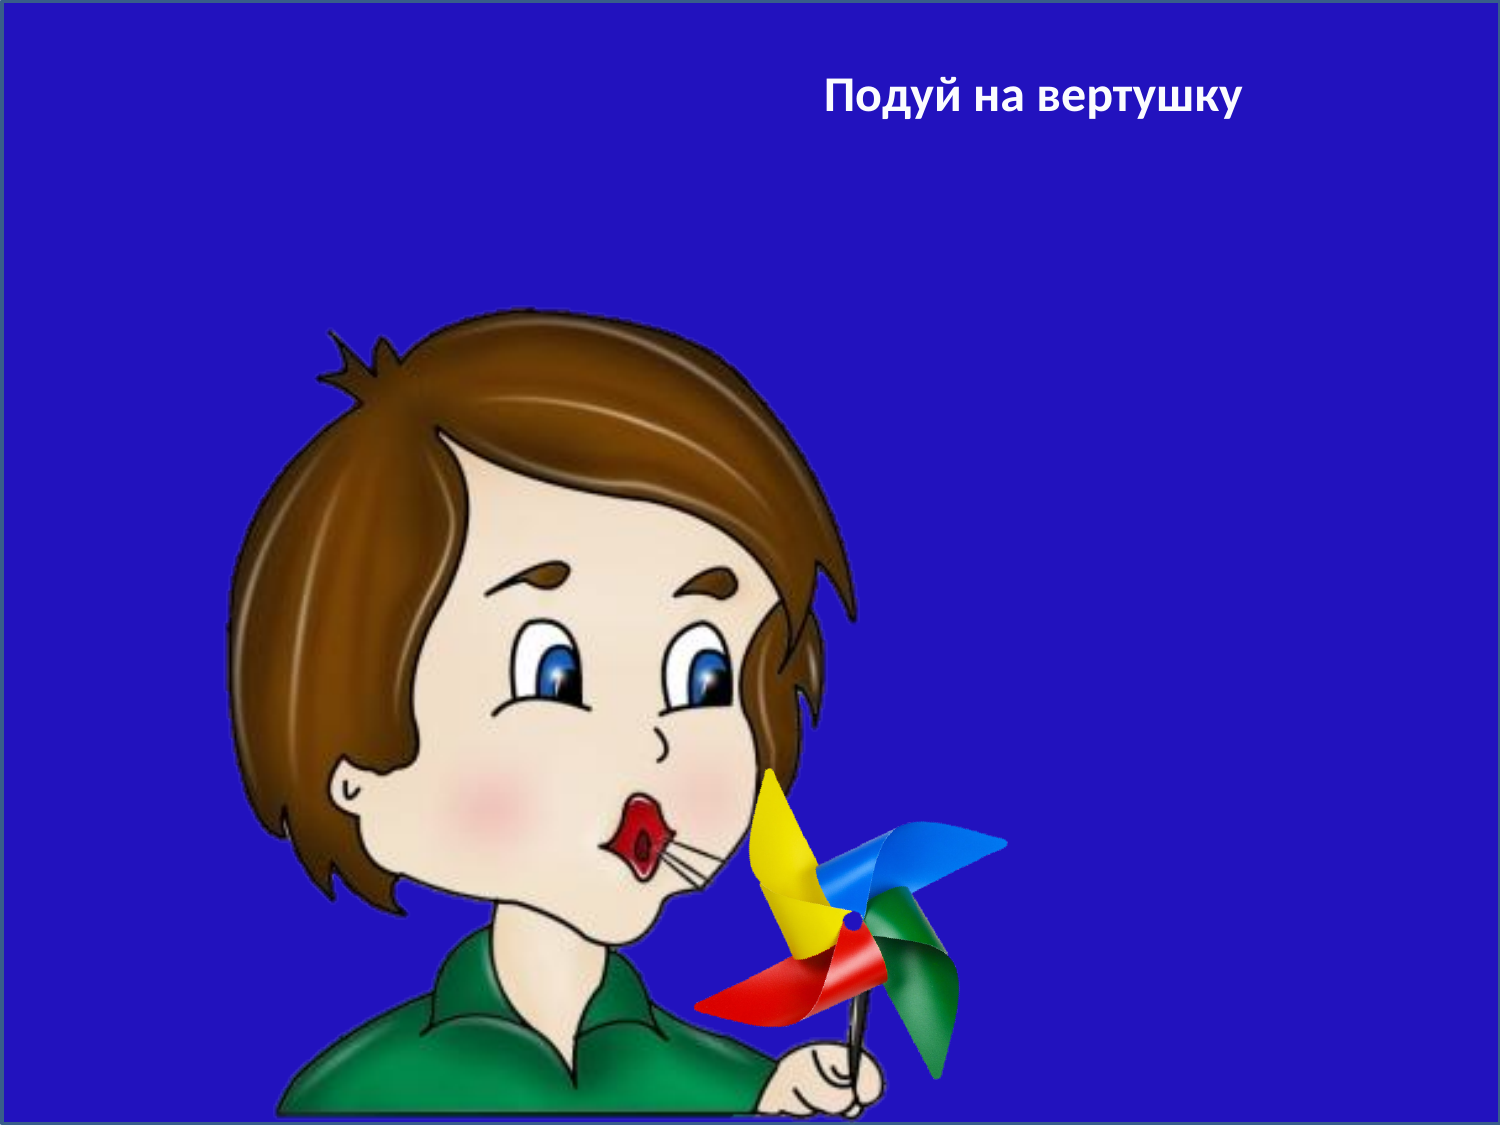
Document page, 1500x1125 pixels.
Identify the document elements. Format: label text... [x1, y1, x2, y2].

text_box Подуй на вертушку [809, 54, 1393, 130]
picture [0, 0, 1500, 1125]
